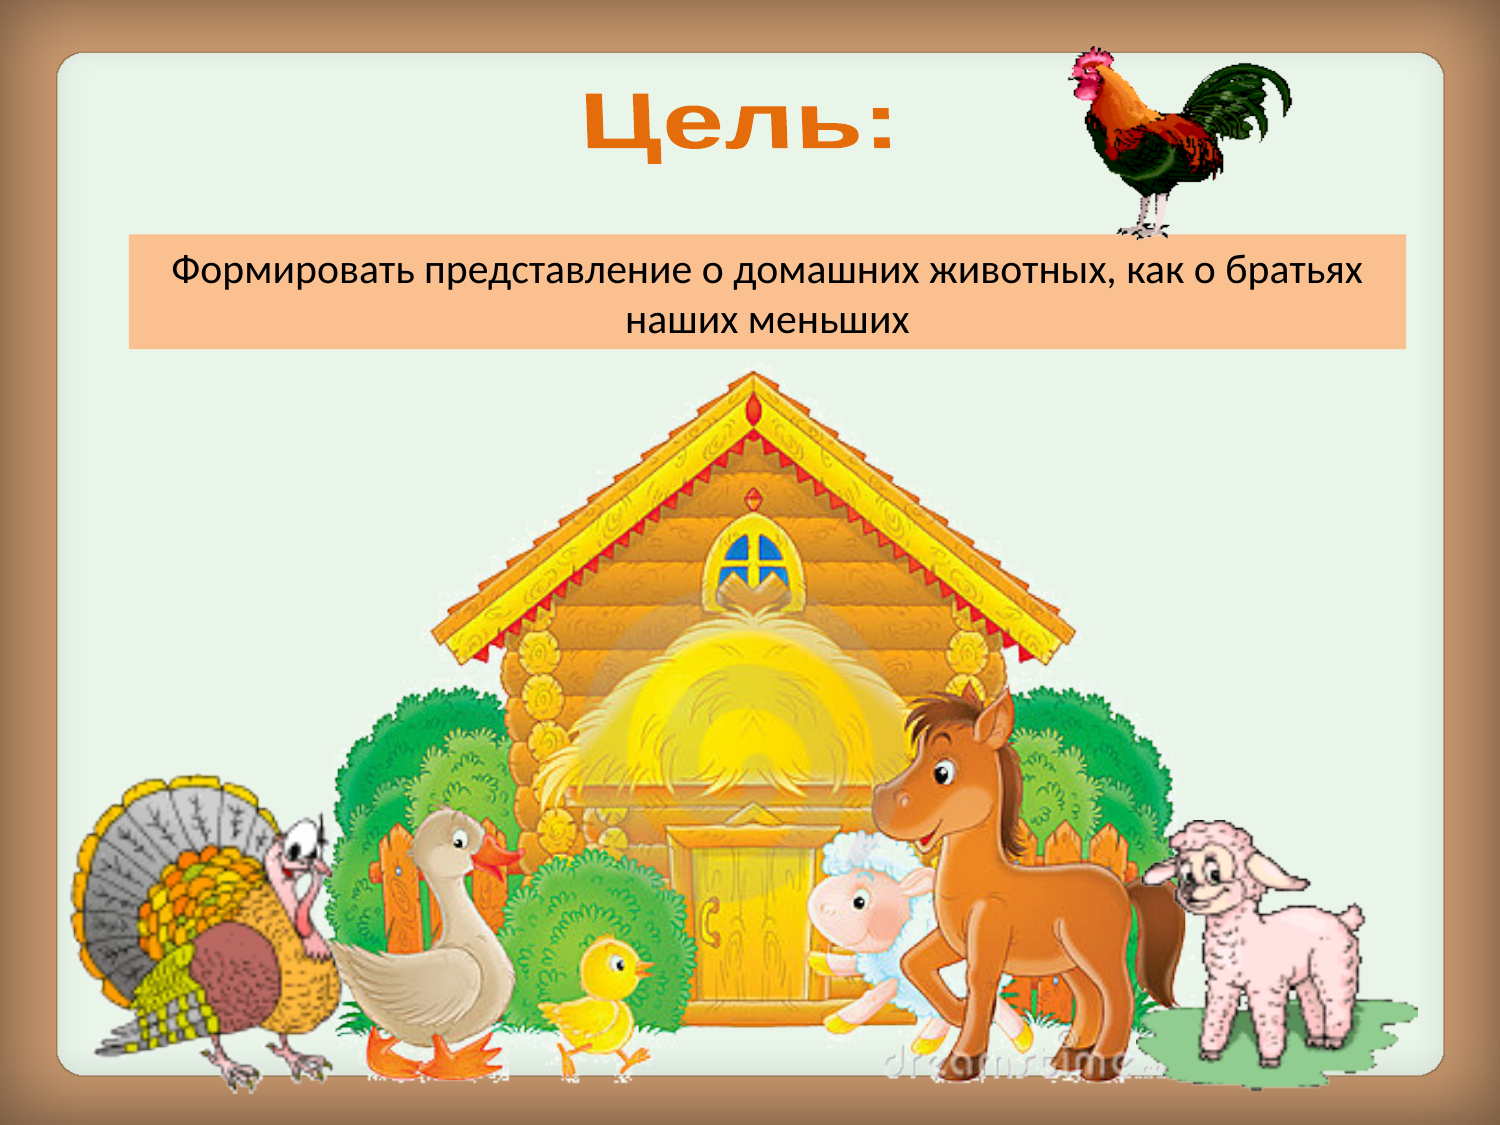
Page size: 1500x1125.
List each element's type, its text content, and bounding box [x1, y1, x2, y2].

picture [0, 0, 1500, 1125]
text_box Формировать представление о домашних животных, как о братьях наших меньших [128, 234, 1407, 350]
